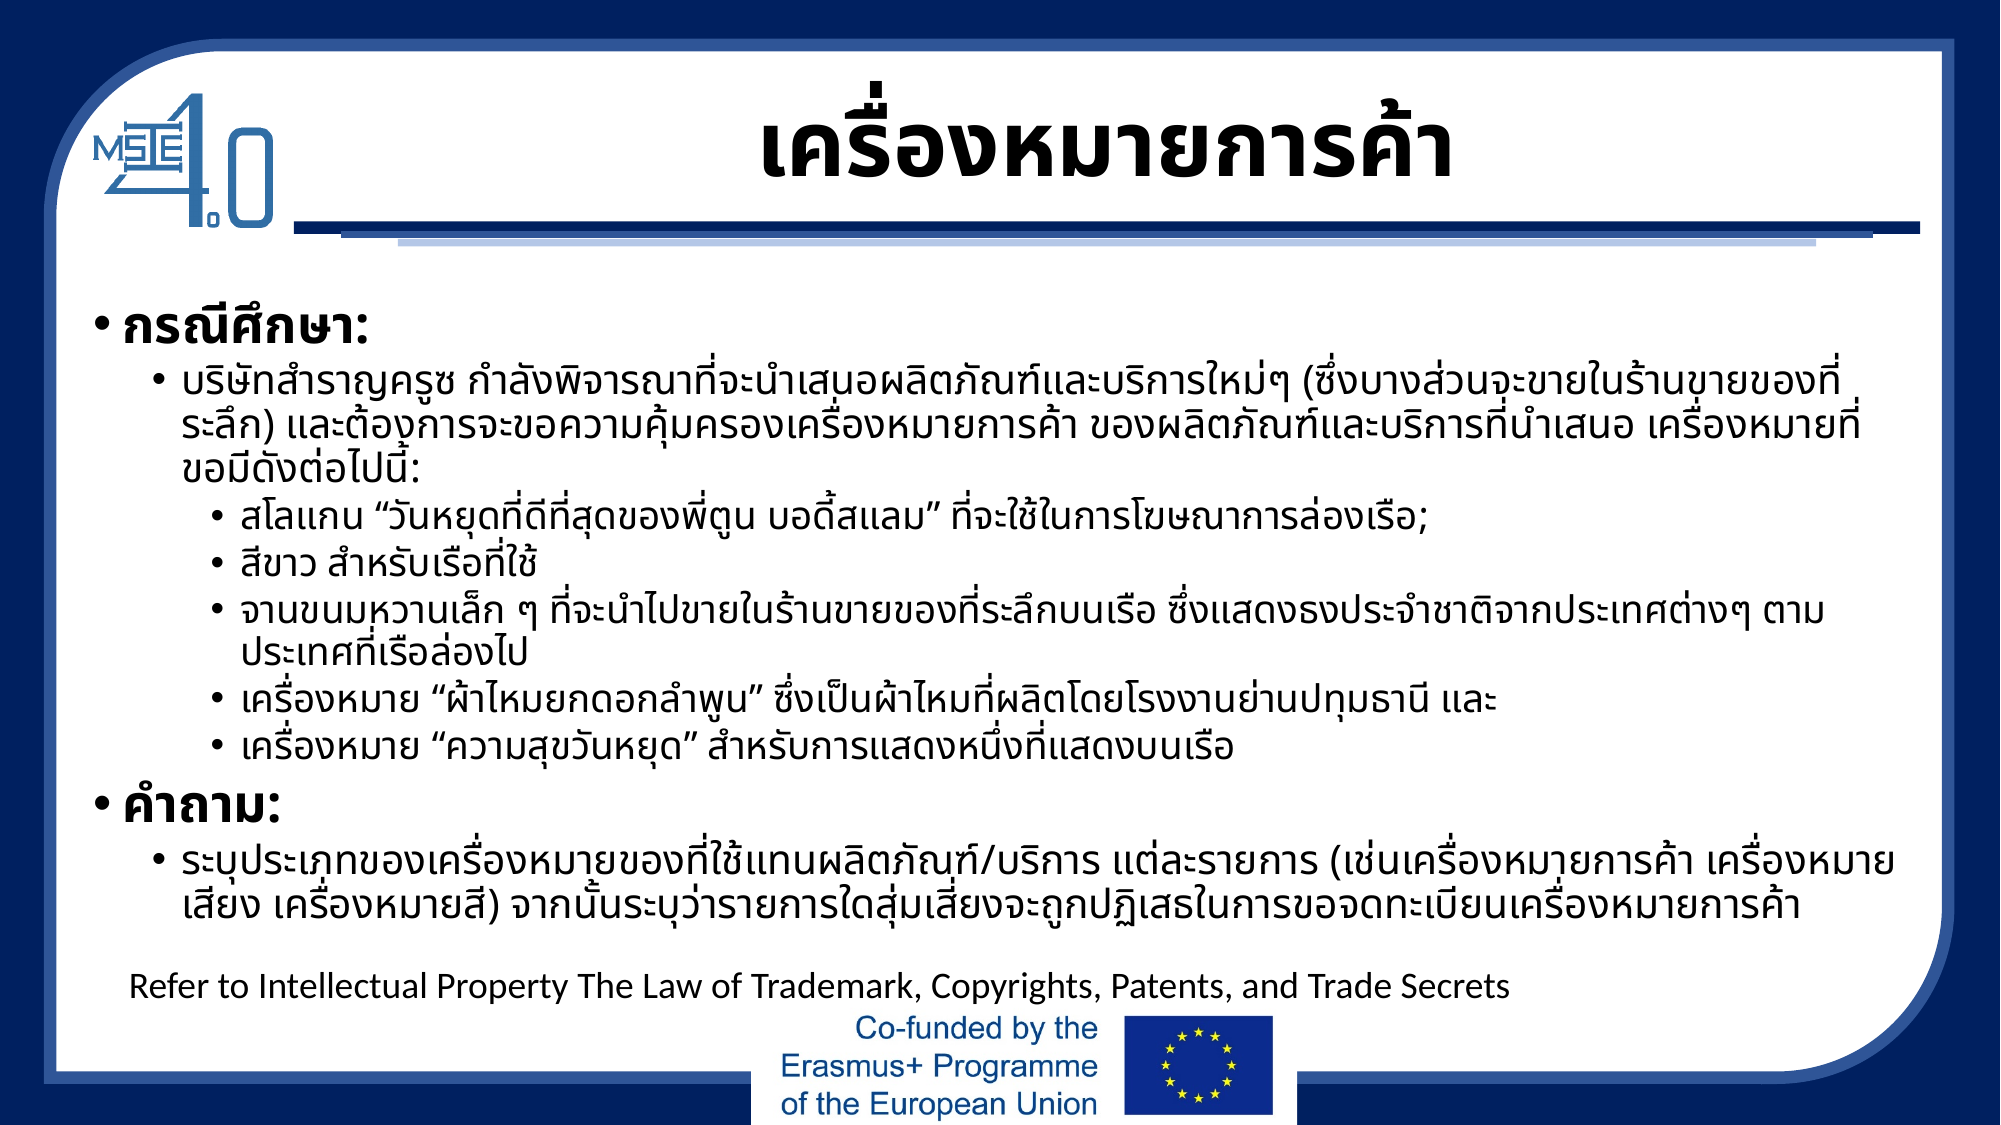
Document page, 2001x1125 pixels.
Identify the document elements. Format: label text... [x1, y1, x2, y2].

list กรณีศึกษา: บริษัทสำราญครูซ กำลังพิจารณาที่จะนำเสนอผลิตภัณฑ์และบริการใหม่ๆ (ซึ่งบางส่วนจะขายในร้านขายของที่ระลึก) และต้องการจะขอความคุ้มครองเครื่องหมายการค้า ของผลิตภัณฑ์และบริการที่นำเสนอ เครื่องหมายที่ขอมีดังต่อไปนี้: สโลแกน “วันหยุดที่ดีที่สุดของพี่ตูน บอดี้สแลม” ที่จะใช้ในการโฆษณาการล่องเรือ; สีขาว สำหรับเรือที่ใช้ จานขนมหวานเล็ก ๆ ที่จะนำไปขายในร้านขายของที่ระลึกบนเรือ ซึ่งแสดงธงประจำชาติจากประเทศต่างๆ ตามประเทศที่เรือล่องไป เครื่องหมาย “ผ้าไหมยกดอกลำพูน” ซึ่งเป็นผ้าไหมที่ผลิตโดยโรงงานย่านปทุมธานี และ เครื่องหมาย “ความสุขวันหยุด” สำหรับการแสดงหนึ่งที่แสดงบนเรือ คำถาม: ระบุประเภทของเครื่องหมายของที่ใช้แทนผลิตภัณฑ์/บริการ แต่ละรายการ (เช่นเครื่องหมายการค้า เครื่องหมายเสียง เครื่องหมายสี) จากนั้นระบุว่ารายการใดสุ่มเสี่ยงจะถูกปฏิเสธในการขอจดทะเบียนเครื่องหมายการค้า [78, 277, 1921, 984]
picture [751, 1014, 1298, 1125]
text_box Refer to Intellectual Property The Law of Trademark, Copyrights, Patents, and Trade Secrets [114, 984, 1577, 1014]
title เครื่องหมายการค้า [294, 73, 1921, 220]
